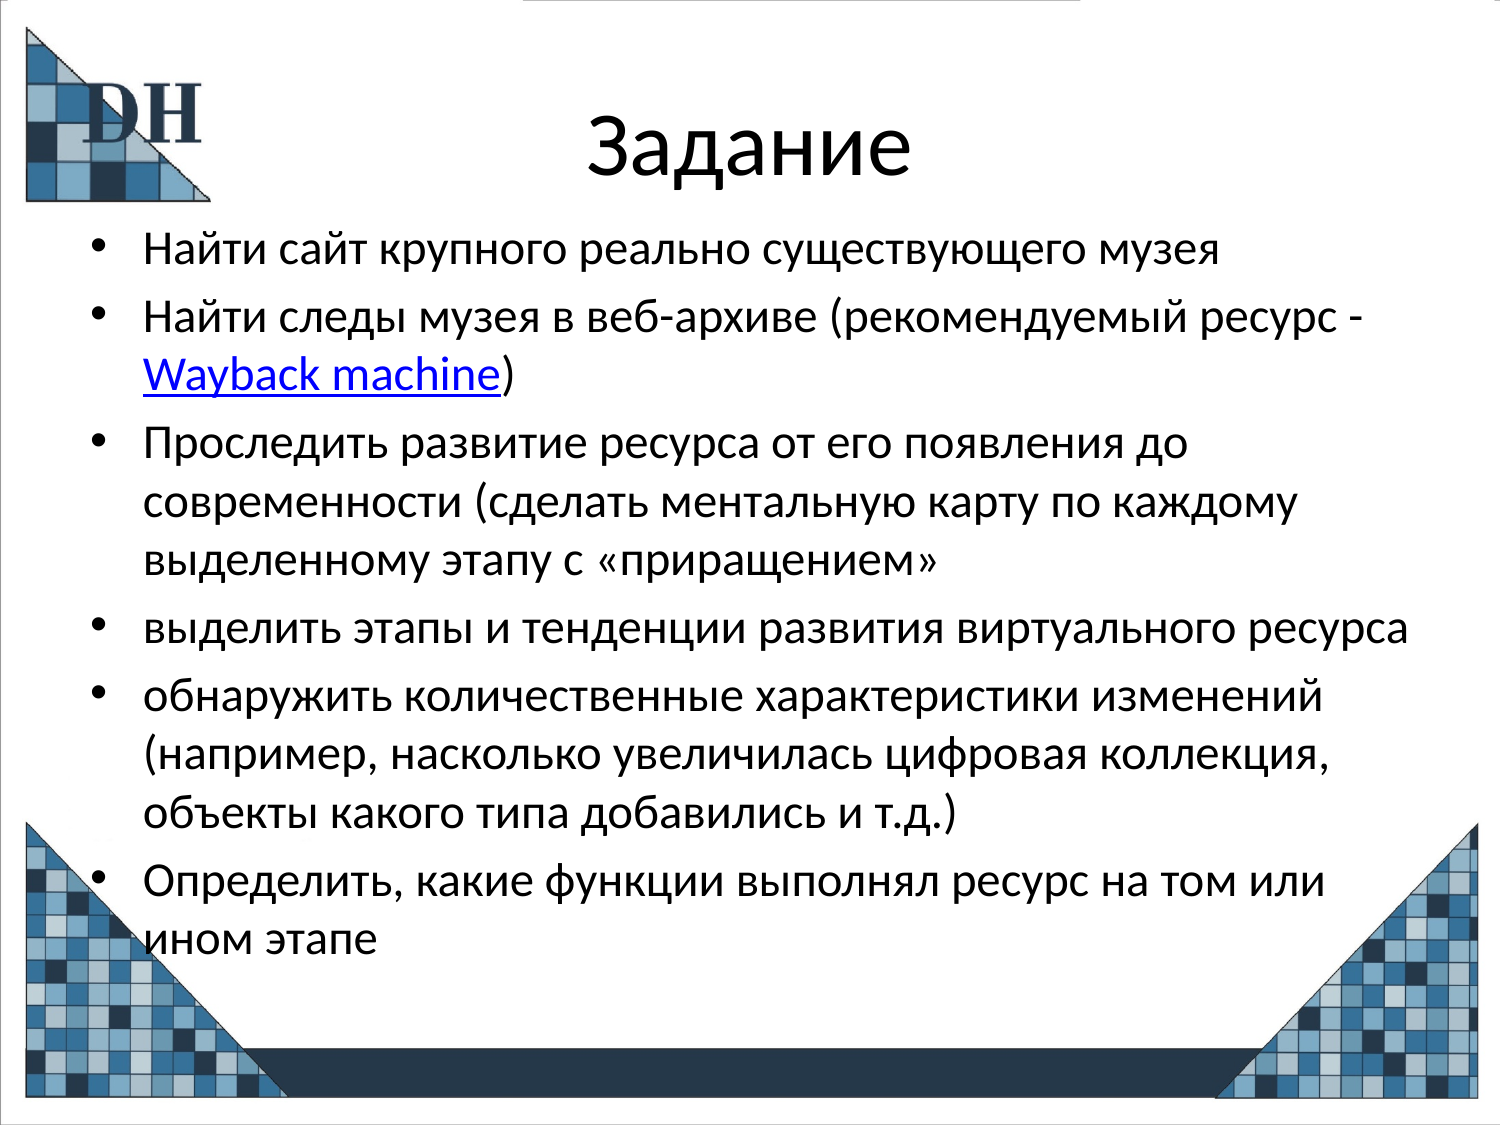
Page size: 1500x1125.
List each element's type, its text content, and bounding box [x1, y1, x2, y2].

picture [0, 0, 1500, 1125]
list Найти сайт крупного реально существующего музея Найти следы музея в веб-архиве (рекомендуемый ресурс - Wayback machine) Проследить развитие ресурса от его появления до современности (сделать ментальную карту по каждому выделенному этапу с «приращением» выделить этапы и тенденции развития виртуального ресурса обнаружить количественные характеристики изменений (например, насколько увеличилась цифровая коллекция, объекты какого типа добавились и т.д.) Определить, какие функции выполнял ресурс на том или ином этапе [75, 208, 1425, 1035]
title Задание [75, 45, 1425, 208]
